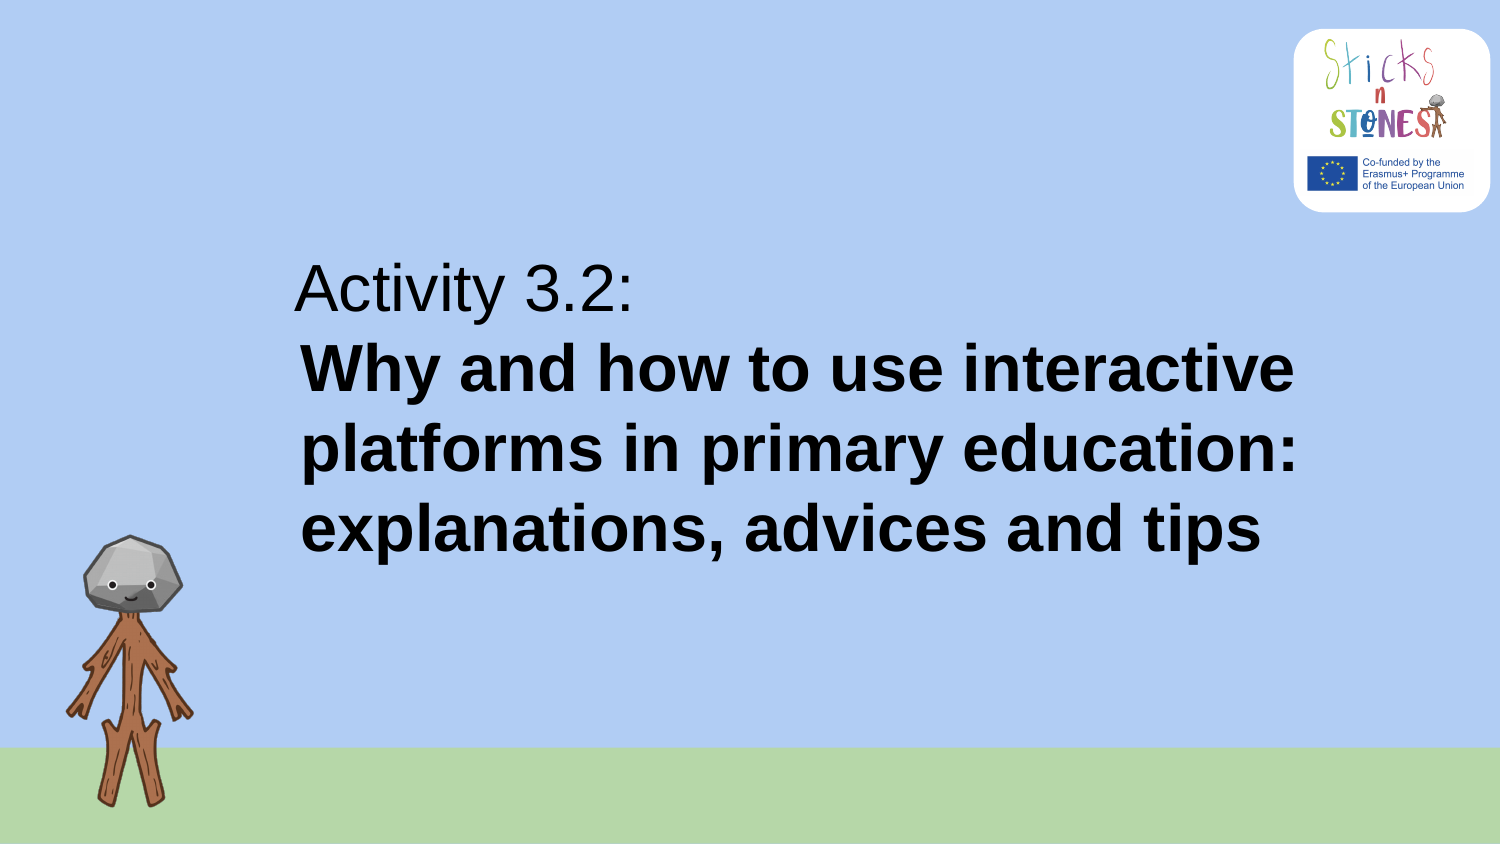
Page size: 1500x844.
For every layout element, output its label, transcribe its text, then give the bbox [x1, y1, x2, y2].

picture [1300, 149, 1474, 196]
text_box Activity 3.2: Why and how to use interactive platforms in primary education: explanations, advices and tips [279, 236, 1425, 572]
picture [1323, 38, 1448, 139]
picture [0, 482, 332, 844]
